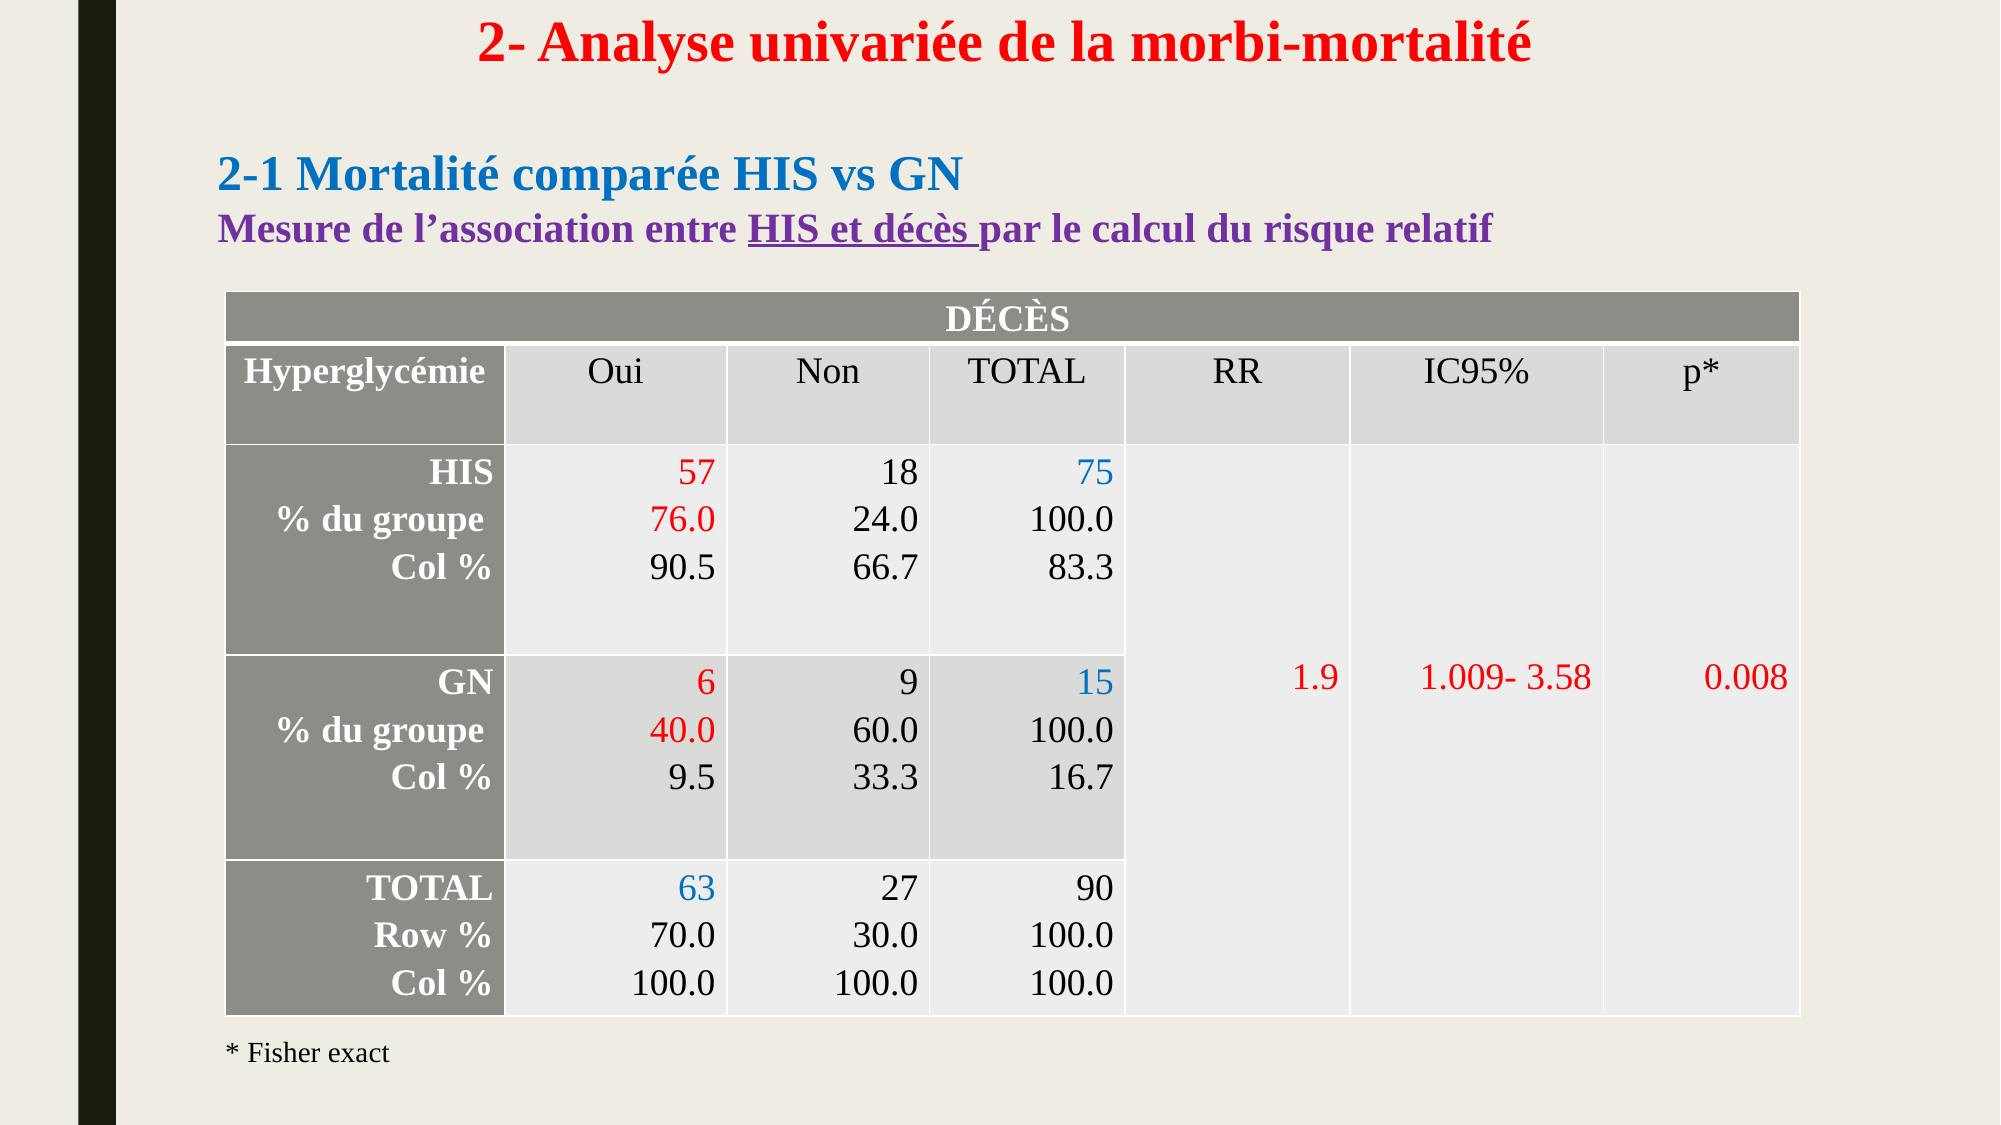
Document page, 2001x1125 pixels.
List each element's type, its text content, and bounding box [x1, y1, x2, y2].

table_cell Non [728, 346, 929, 444]
table_cell 1.9 [1126, 445, 1349, 1015]
table_cell Hyperglycémie [226, 346, 504, 444]
table_cell 9 60.0 33.3 [728, 656, 929, 859]
table_header DÉCÈS [226, 292, 1799, 341]
table_cell 27 30.0 100.0 [728, 861, 929, 1015]
table_cell Oui [506, 346, 726, 444]
table_cell GN % du groupe Col % [226, 656, 504, 859]
table_cell HIS % du groupe Col % [226, 445, 504, 654]
table_cell 57 76.0 90.5 [506, 445, 726, 654]
text_box 2-1 Mortalité comparée HIS vs GN Mesure de l’association entre HIS et décès par le calcul du risque relatif [202, 132, 1925, 318]
table_cell 0.008 [1604, 445, 1799, 1015]
table_cell TOTAL Row % Col % [226, 861, 504, 1015]
table_cell 6 40.0 9.5 [506, 656, 726, 859]
table_cell 90 100.0 100.0 [930, 861, 1124, 1015]
title 2- Analyse univariée de la morbi-mortalité [225, 4, 1800, 132]
table_cell TOTAL [930, 346, 1124, 444]
table_cell RR [1126, 346, 1349, 444]
table_cell 18 24.0 66.7 [728, 445, 929, 654]
table_cell 15 100.0 16.7 [930, 656, 1124, 859]
table_cell IC95% [1351, 346, 1603, 444]
table_cell 1.009- 3.58 [1351, 445, 1603, 1015]
table_cell 63 70.0 100.0 [506, 861, 726, 1015]
table_cell p* [1604, 346, 1799, 444]
text_box * Fisher exact [210, 1025, 649, 1076]
table_cell 75 100.0 83.3 [930, 445, 1124, 654]
